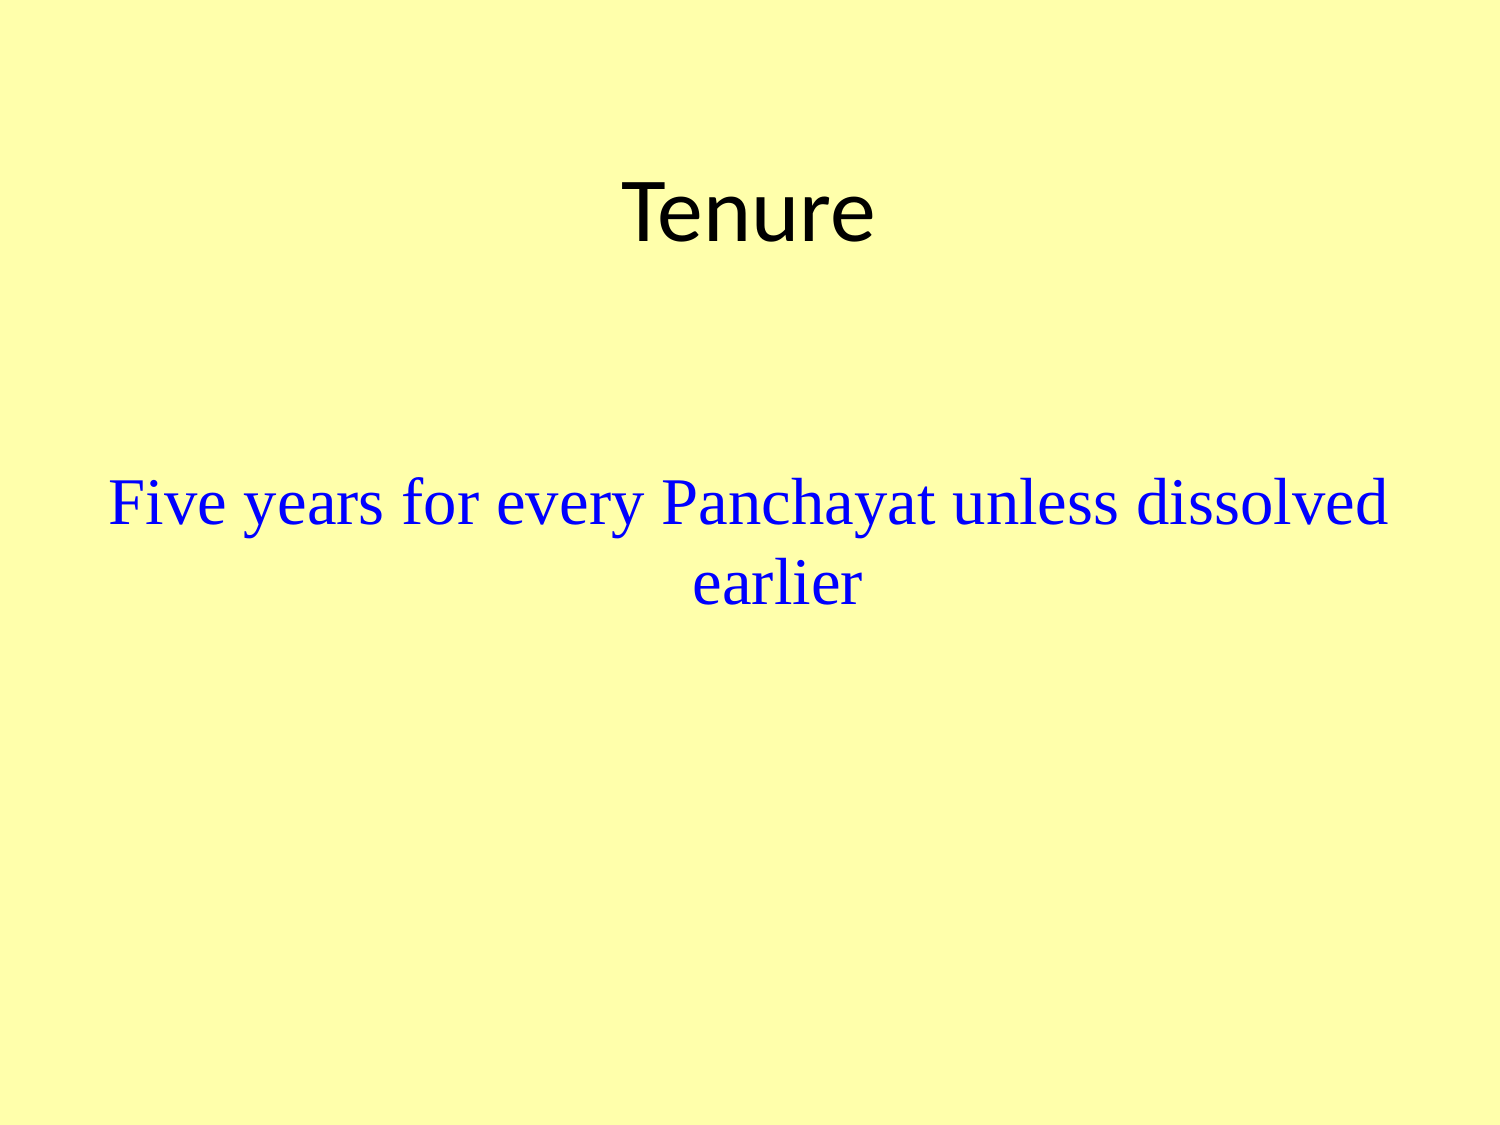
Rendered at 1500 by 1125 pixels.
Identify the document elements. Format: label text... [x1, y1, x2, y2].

title Tenure [72, 96, 1425, 313]
list Five years for every Panchayat unless dissolved earlier [75, 450, 1425, 750]
